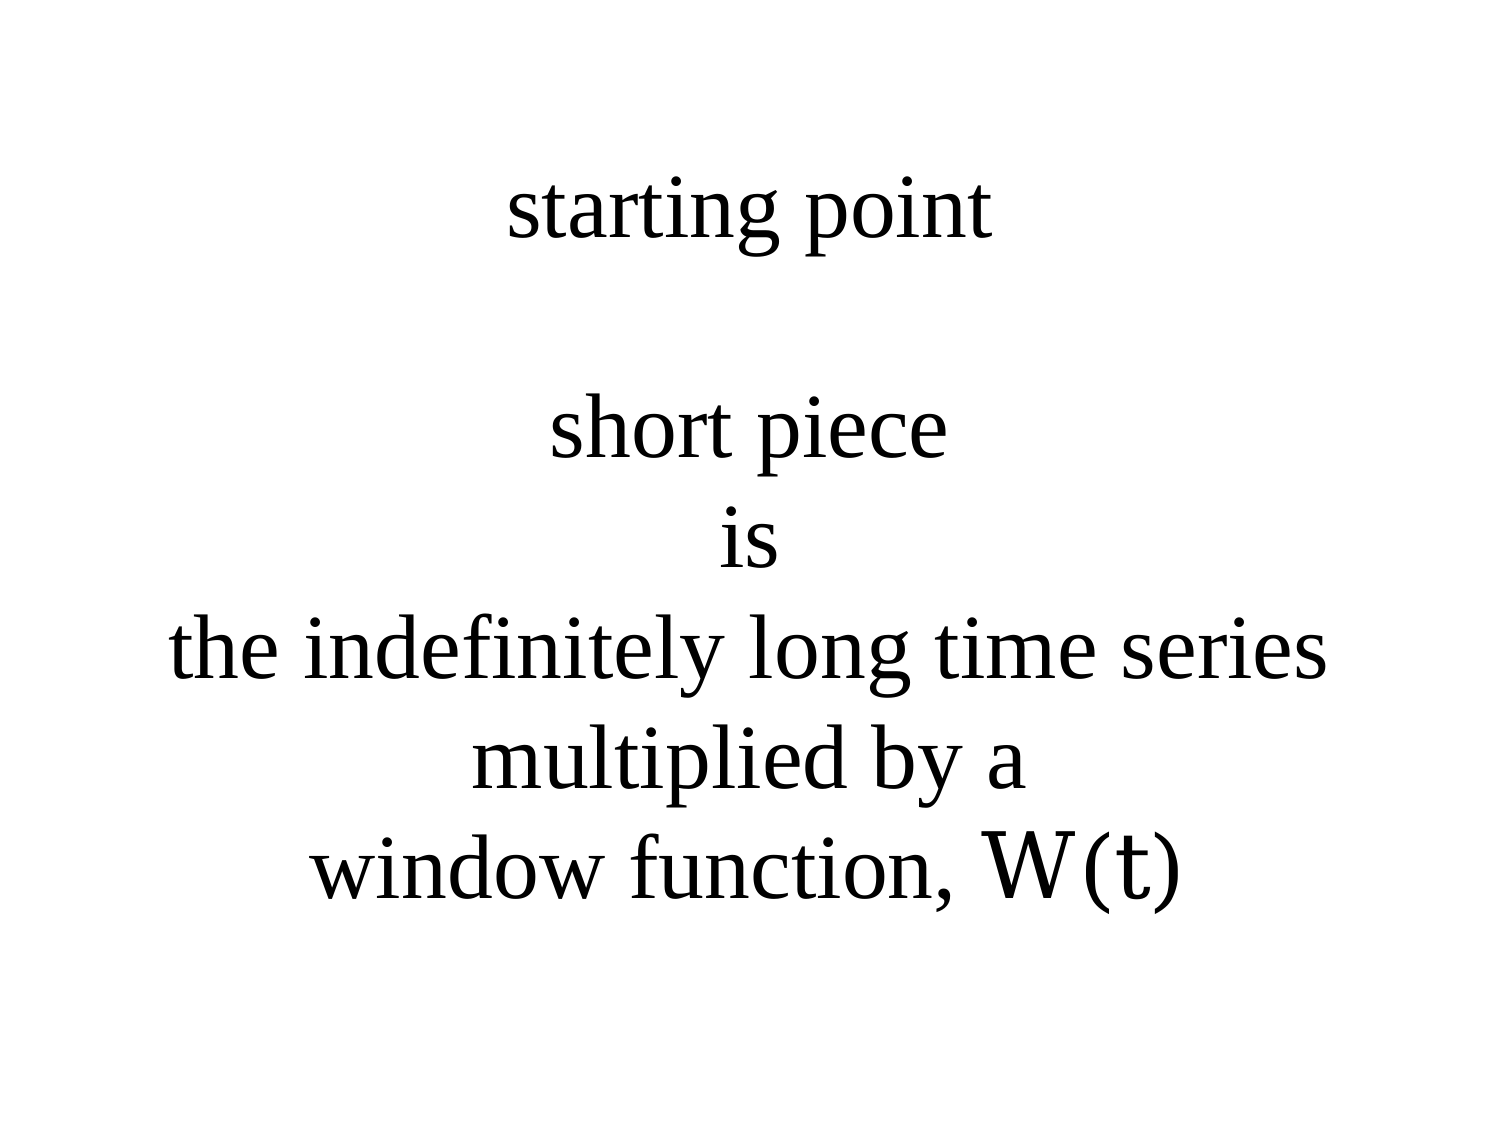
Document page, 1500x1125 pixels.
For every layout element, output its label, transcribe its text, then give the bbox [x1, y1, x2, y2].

title starting point short piece is the indefinitely long time series multiplied by a window function, W(t) [75, 50, 1425, 1013]
